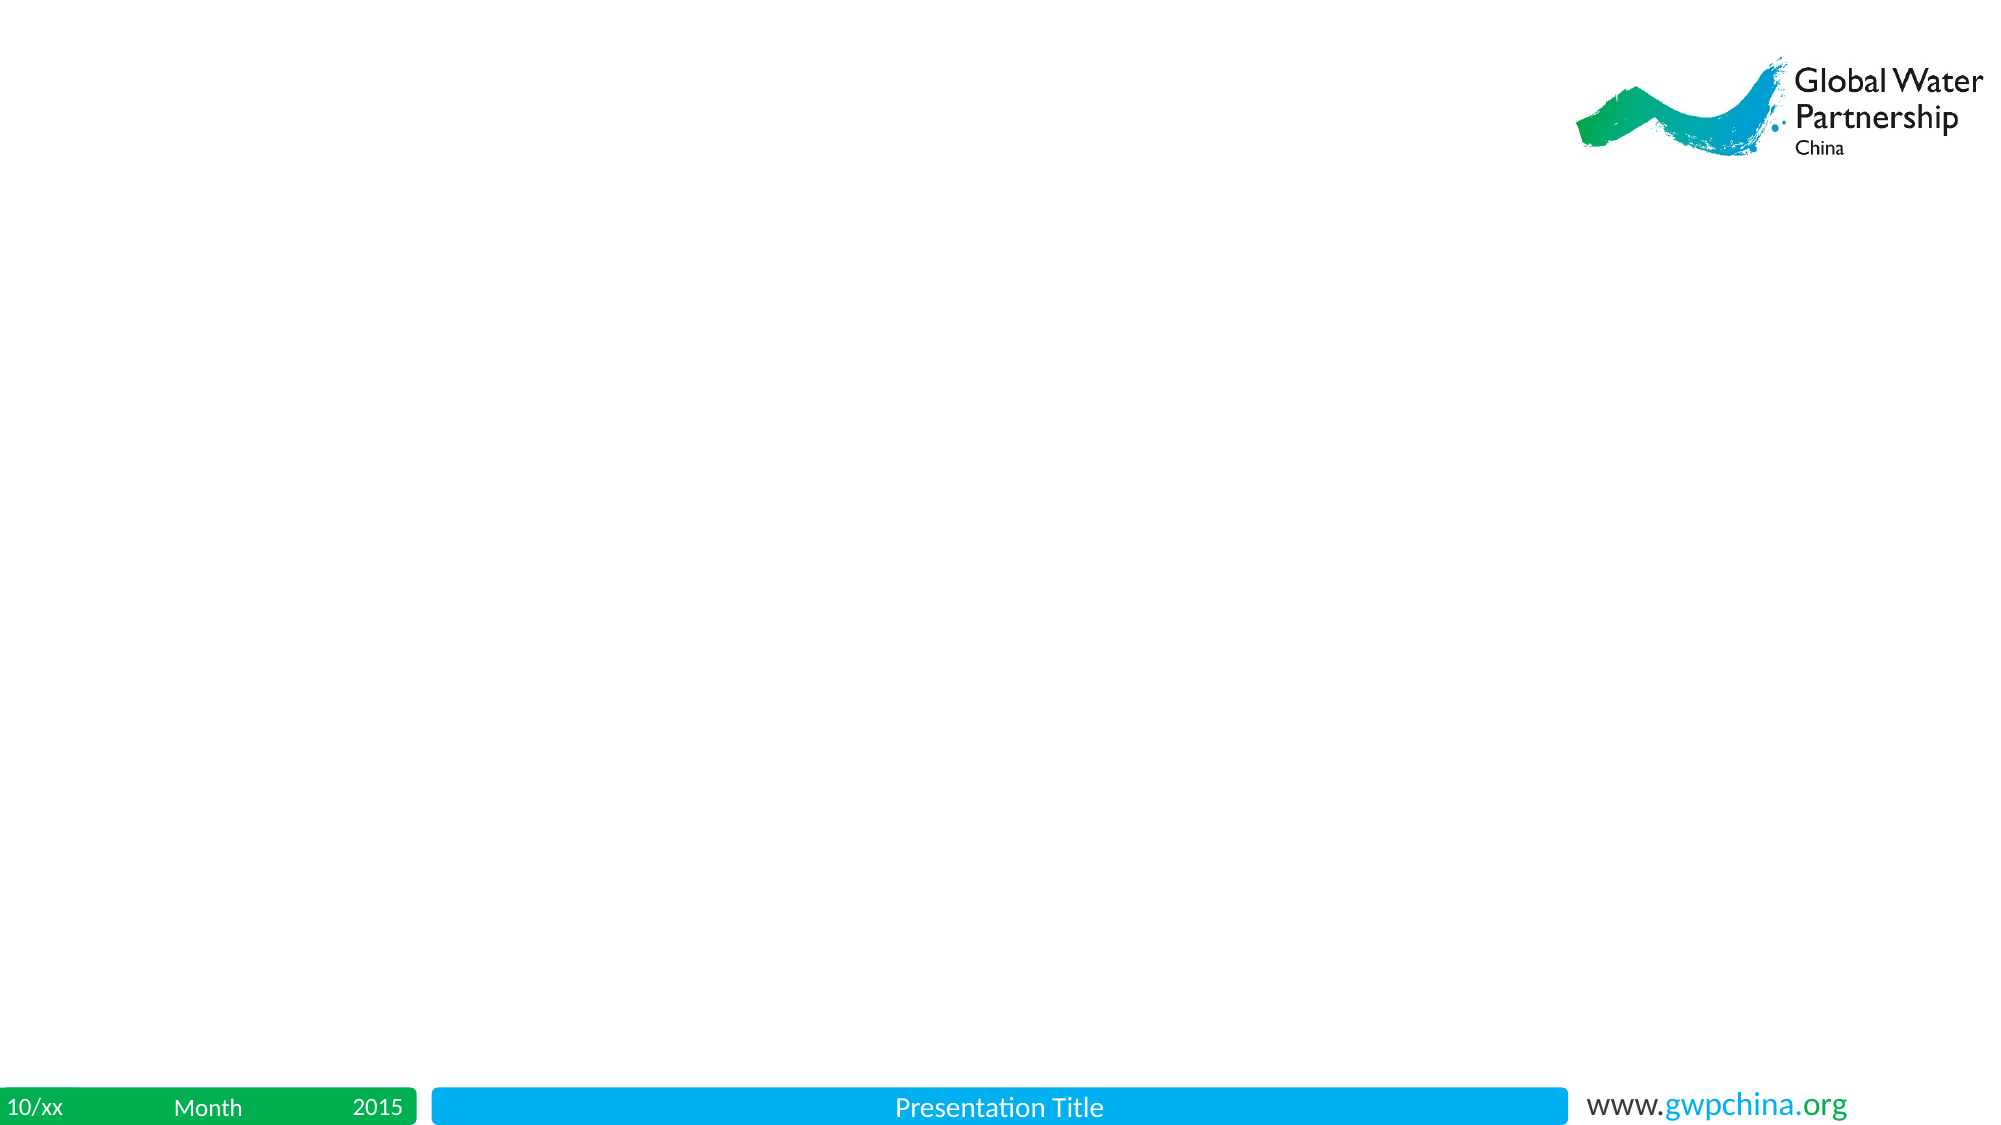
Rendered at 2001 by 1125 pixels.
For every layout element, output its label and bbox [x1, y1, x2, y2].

picture [1731, 141, 1737, 148]
picture [1576, 57, 1984, 156]
